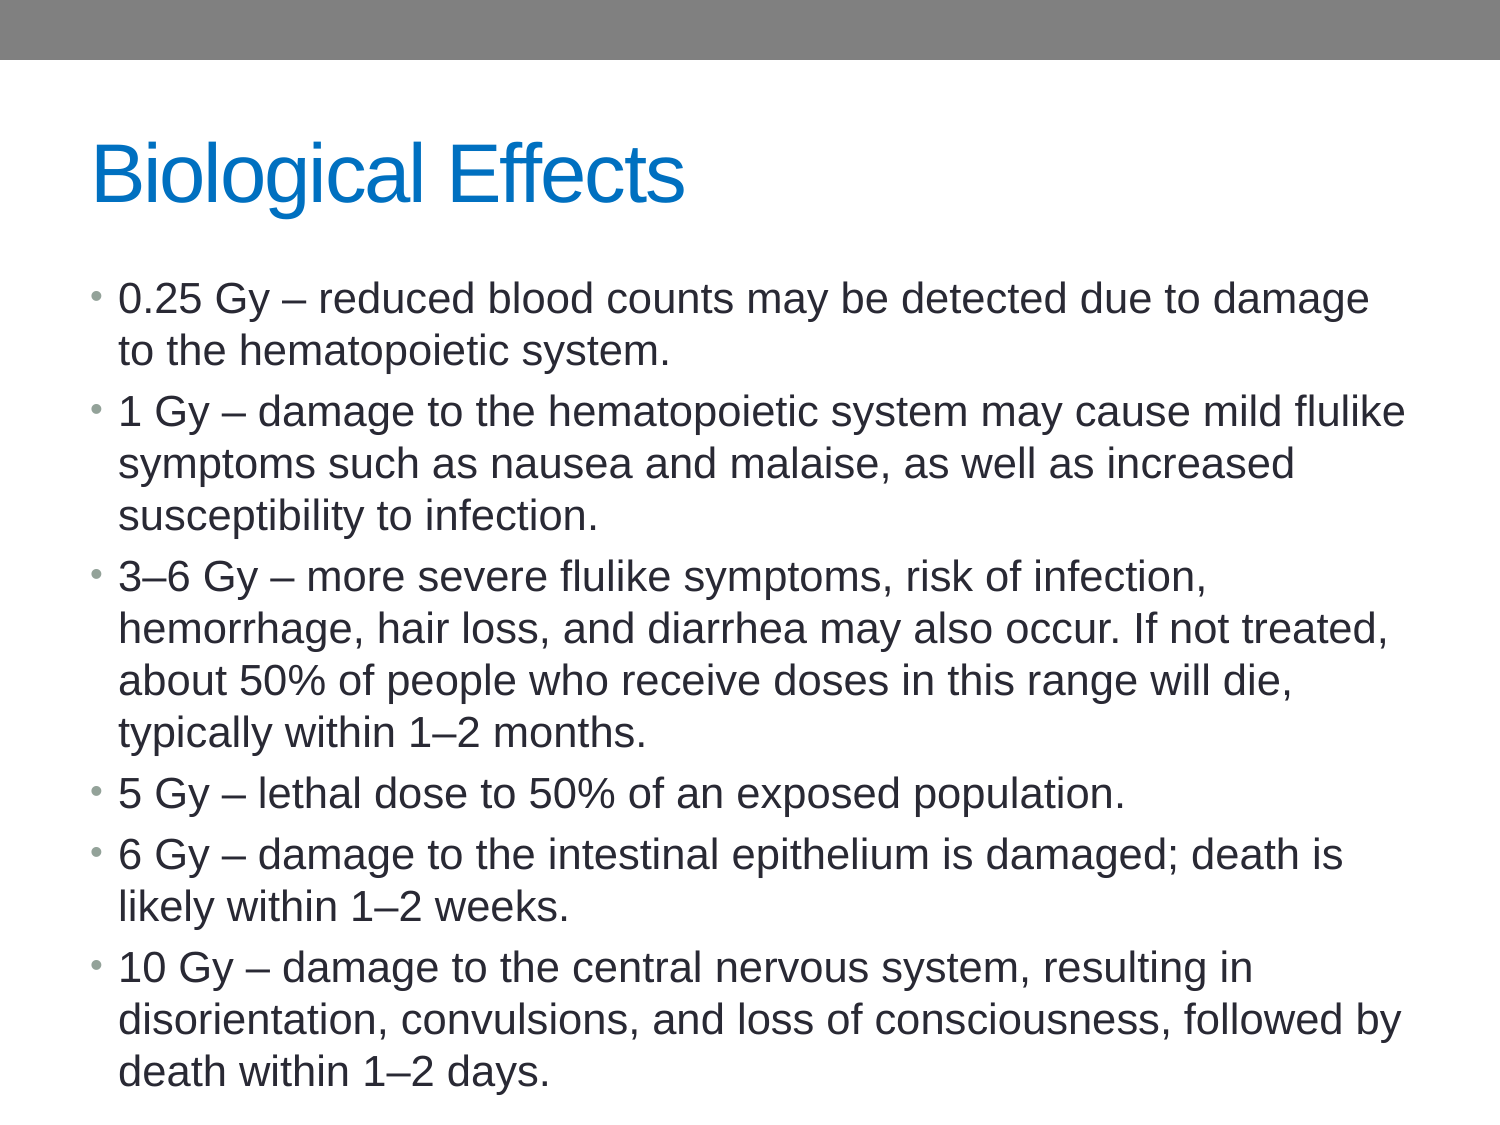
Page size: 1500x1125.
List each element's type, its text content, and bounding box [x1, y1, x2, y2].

title Biological Effects [75, 87, 1425, 250]
list 0.25 Gy – reduced blood counts may be detected due to damage to the hematopoietic system. 1 Gy – damage to the hematopoietic system may cause mild flulike symptoms such as nausea and malaise, as well as increased susceptibility to infection. 3–6 Gy – more severe flulike symptoms, risk of infection, hemorrhage, hair loss, and diarrhea may also occur. If not treated, about 50% of people who receive doses in this range will die, typically within 1–2 months. 5 Gy – lethal dose to 50% of an exposed population. 6 Gy – damage to the intestinal epithelium is damaged; death is likely within 1–2 weeks. 10 Gy – damage to the central nervous system, resulting in disorientation, convulsions, and loss of consciousness, followed by death within 1–2 days. [75, 262, 1425, 1111]
